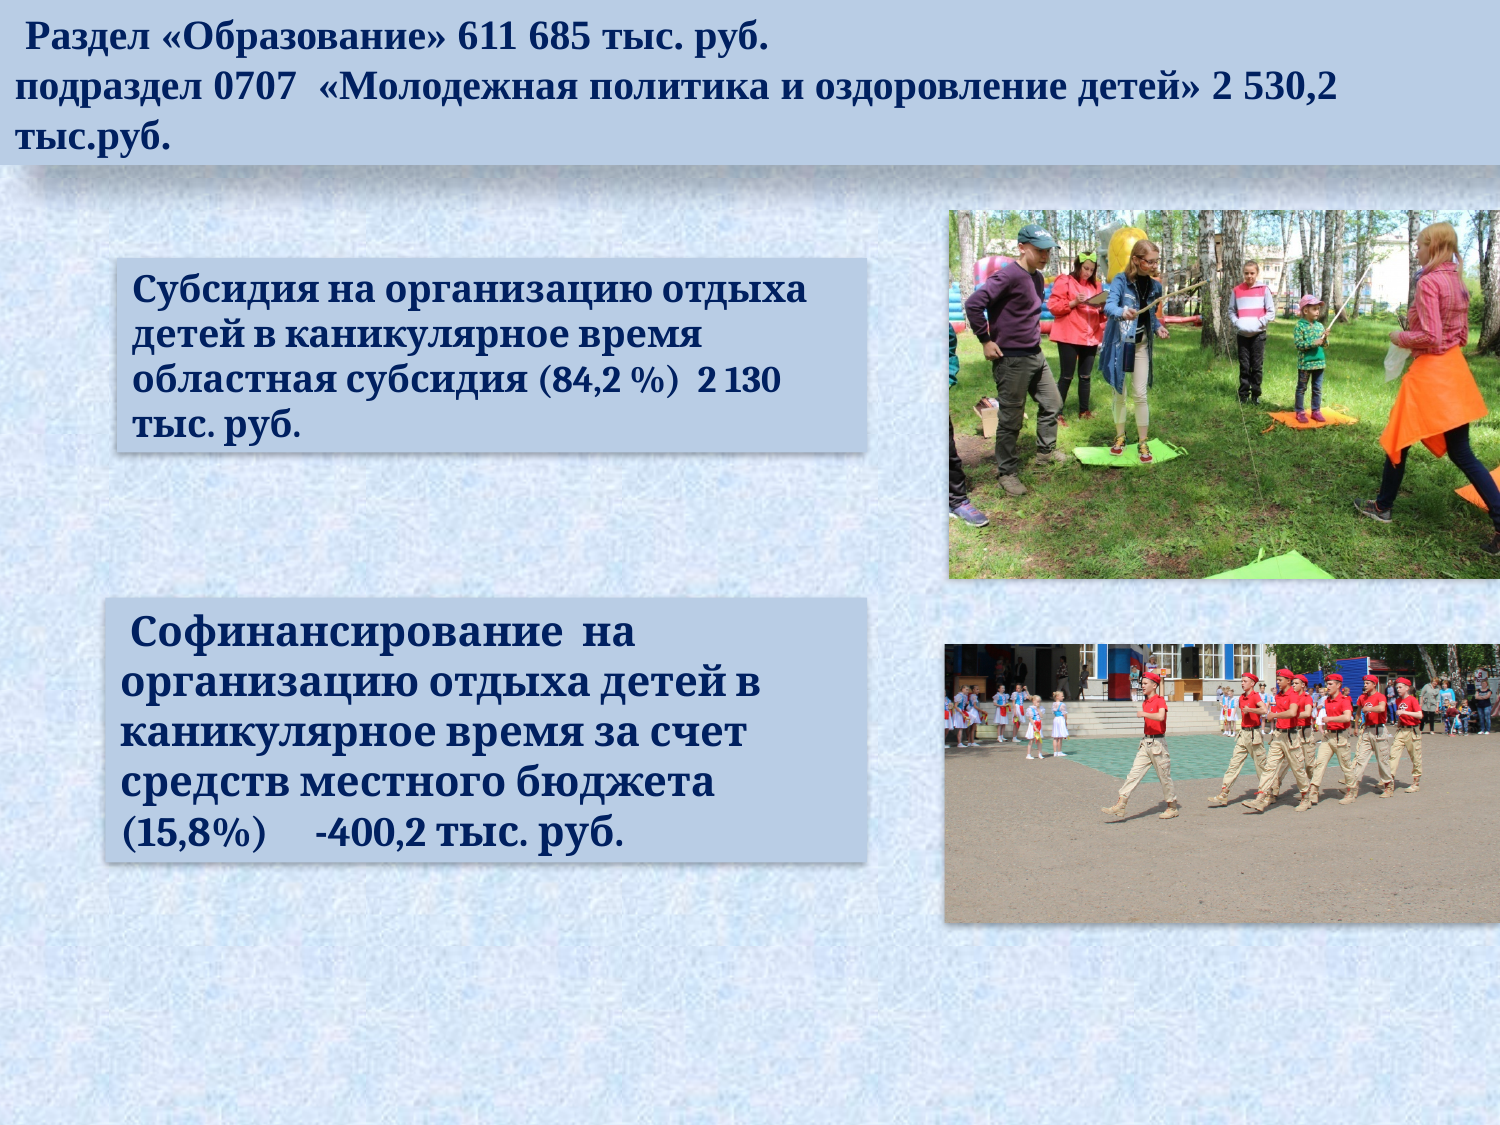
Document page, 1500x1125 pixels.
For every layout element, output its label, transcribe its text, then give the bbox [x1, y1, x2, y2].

picture [0, 165, 1500, 1125]
text_box Субсидия на организацию отдыха детей в каникулярное время областная субсидия (84,2 %) 2 130 тыс. руб. [117, 257, 868, 453]
text_box Софинансирование на организацию отдыха детей в каникулярное время за счет средств местного бюджета (15,8%) -400,2 тыс. руб. [105, 597, 868, 863]
text_box Раздел «Образование» 611 685 тыс. руб. подраздел 0707 «Молодежная политика и оздоровление детей» 2 530,2 тыс.руб. [0, 0, 1500, 165]
